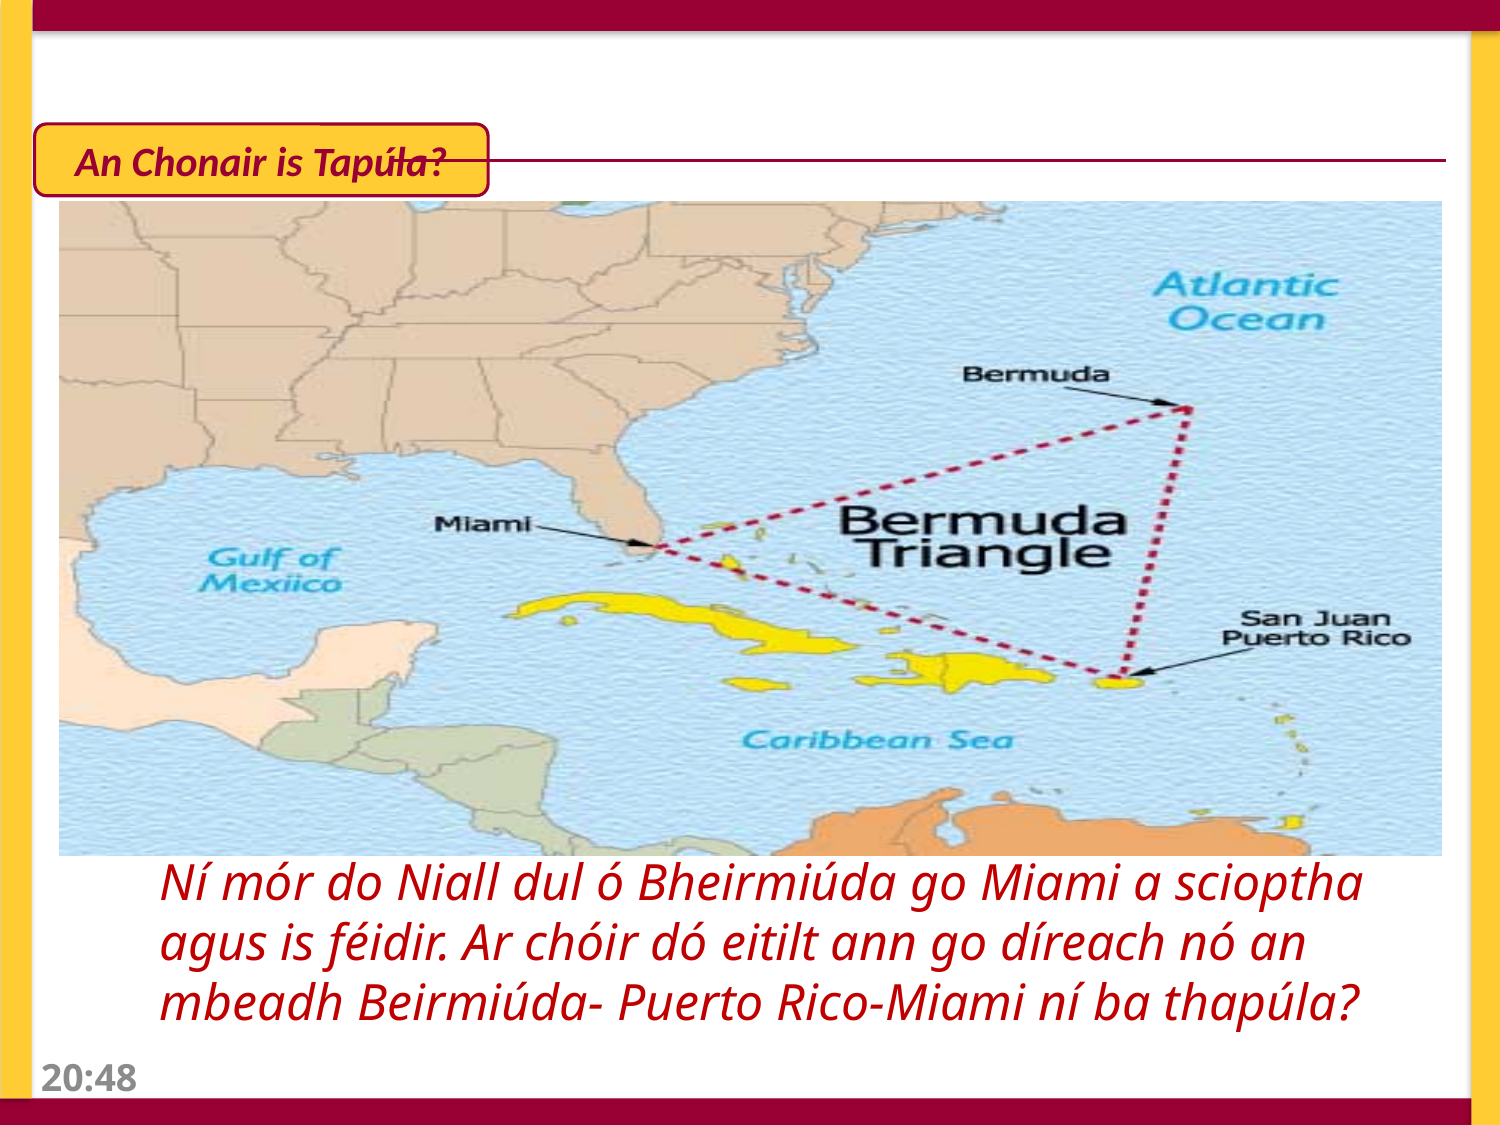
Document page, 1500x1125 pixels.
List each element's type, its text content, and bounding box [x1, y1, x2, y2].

picture [59, 200, 1443, 857]
text_box Ní mór do Niall dul ó Bheirmiúda go Miami a scioptha agus is féidir. Ar chóir dó eitilt ann go díreach nó an mbeadh Beirmiúda- Puerto Rico-Miami ní ba thapúla? [145, 842, 1467, 1083]
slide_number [25, 1049, 166, 1110]
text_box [34, 123, 1447, 197]
